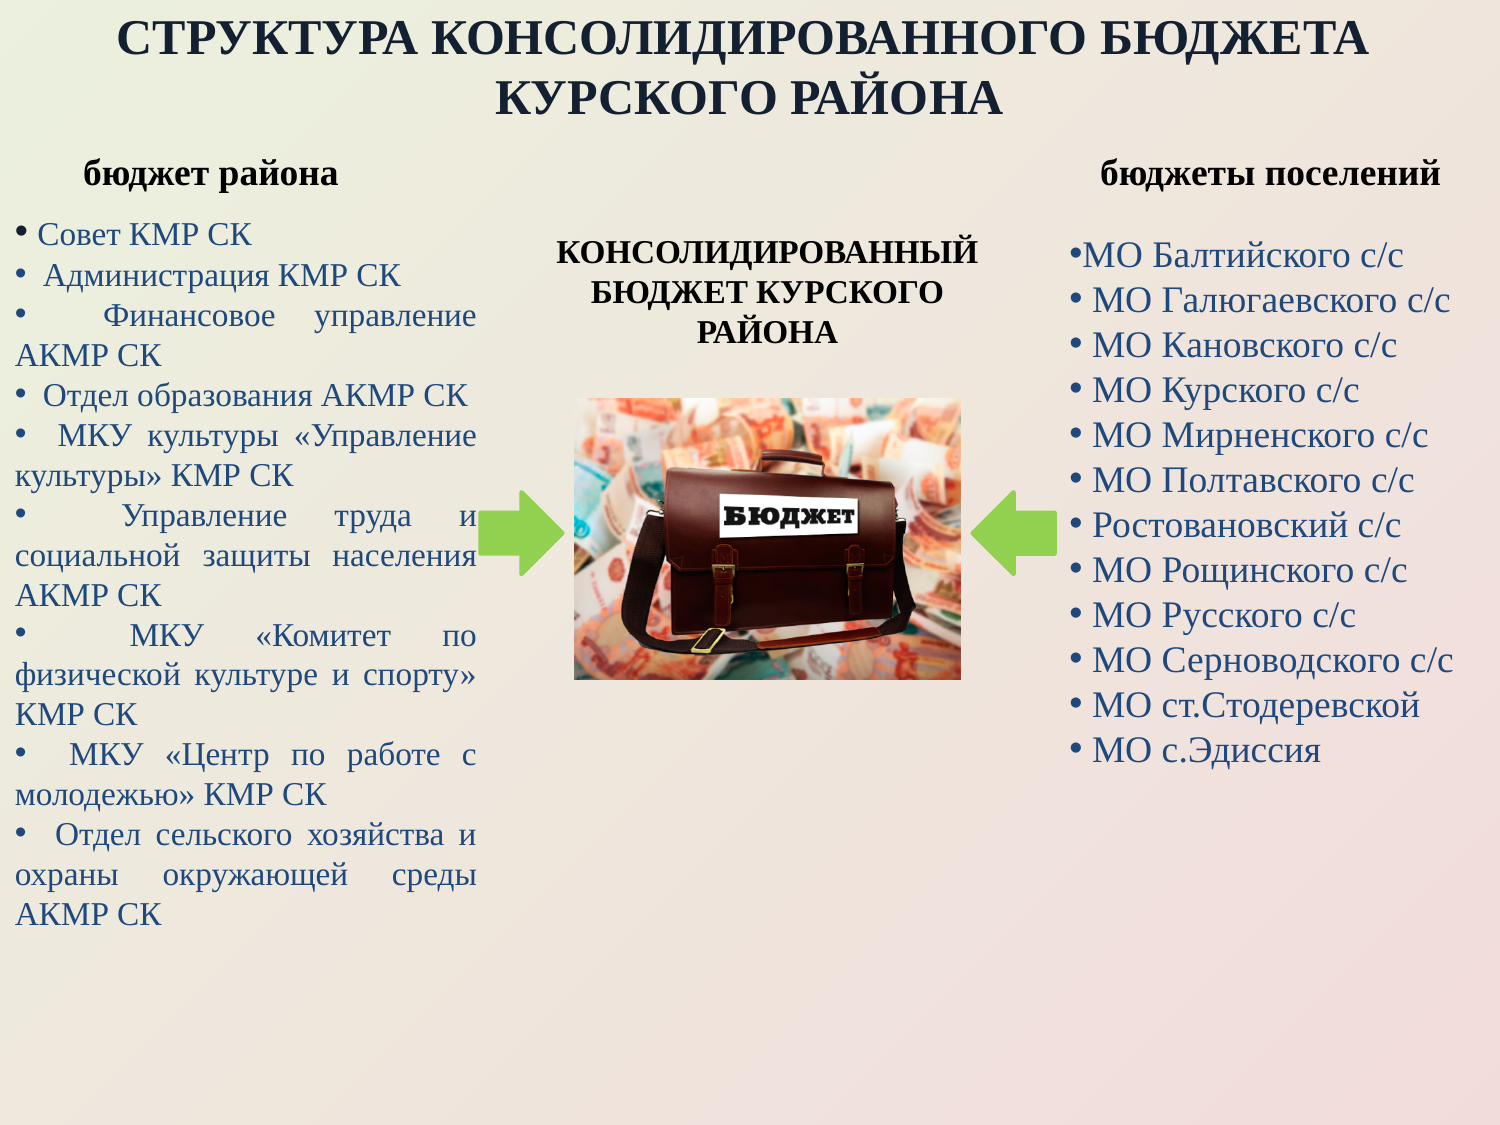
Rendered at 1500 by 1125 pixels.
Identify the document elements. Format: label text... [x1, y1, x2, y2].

text_box МО Балтийского с/с МО Галюгаевского с/с МО Кановского с/с МО Курского с/с МО Мирненского с/с МО Полтавского с/с Ростовановский с/с МО Рощинского с/с МО Русского с/с МО Серноводского с/с МО ст.Стодеревской МО с.Эдиссия [1054, 222, 1477, 823]
text_box Совет КМР СК Администрация КМР СК Финансовое управление АКМР СК Отдел образования АКМР СК МКУ культуры «Управление культуры» КМР СК Управление труда и социальной защиты населения АКМР СК МКУ «Комитет по физической культуре и спорту» КМР СК МКУ «Центр по работе с молодежью» КМР СК Отдел сельского хозяйства и охраны окружающей среды АКМР СК [0, 201, 493, 940]
text_box КОНСОЛИДИРОВАННЫЙ БЮДЖЕТ КУРСКОГО РАЙОНА [527, 222, 1008, 358]
text_box бюджеты поселений [1041, 140, 1500, 201]
text_box бюджет района [0, 140, 422, 201]
text_box [970, 490, 1057, 577]
text_box СТРУКТУРА КОНСОЛИДИРОВАННОГО БЮДЖЕТА КУРСКОГО РАЙОНА [0, 0, 1500, 129]
text_box [478, 490, 565, 577]
picture [573, 398, 962, 680]
